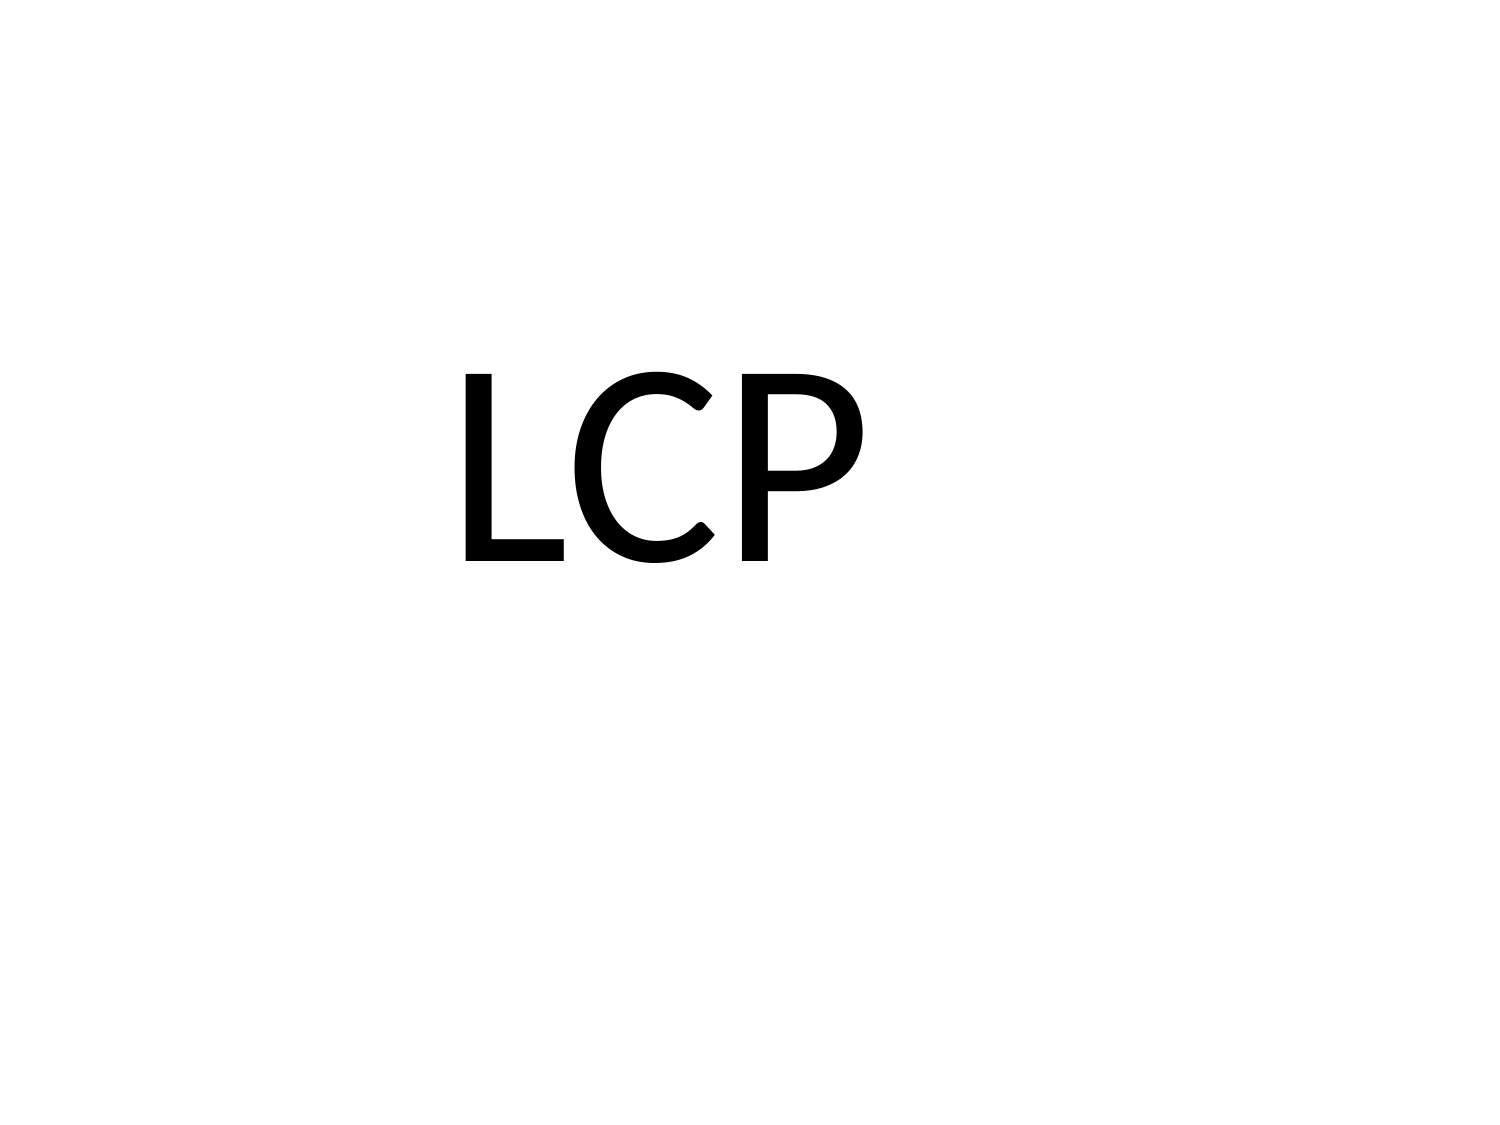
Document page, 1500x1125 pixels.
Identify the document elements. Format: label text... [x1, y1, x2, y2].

list LCP [75, 262, 1425, 1005]
